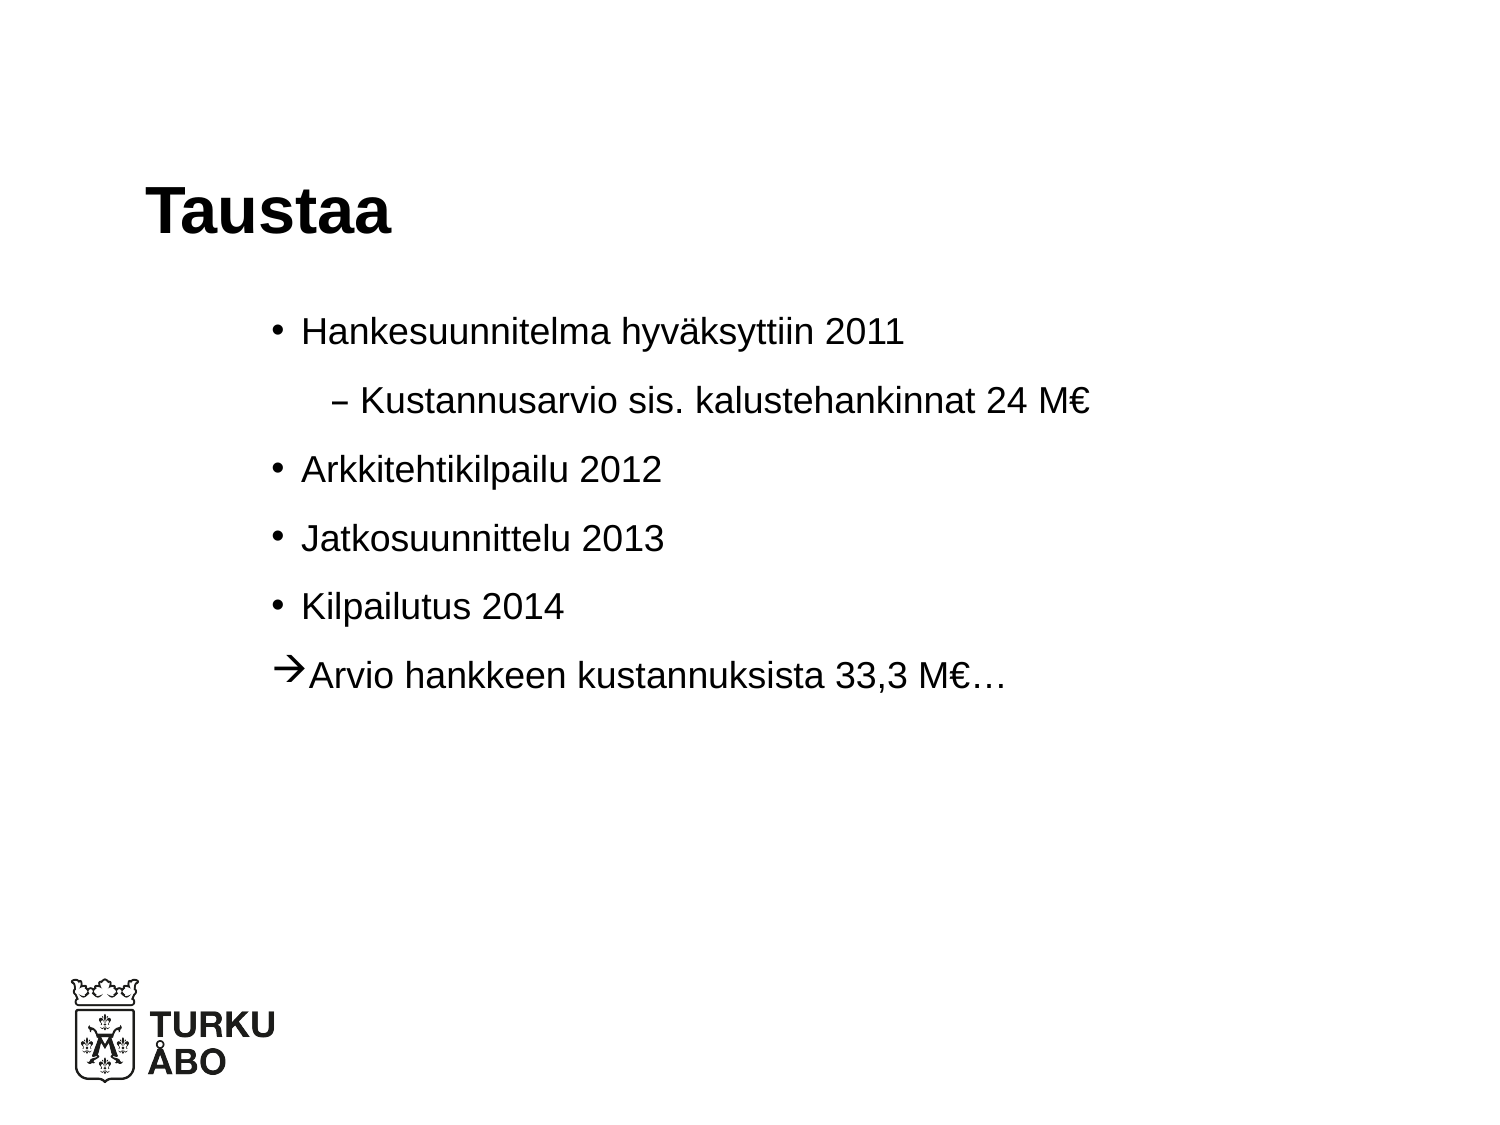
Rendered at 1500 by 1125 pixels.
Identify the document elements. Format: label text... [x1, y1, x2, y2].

title Taustaa [145, 83, 1362, 247]
list Hankesuunnitelma hyväksyttiin 2011 Kustannusarvio sis. kalustehankinnat 24 M€ Arkkitehtikilpailu 2012 Jatkosuunnittelu 2013 Kilpailutus 2014 Arvio hankkeen kustannuksista 33,3 M€… [256, 301, 1362, 967]
picture [70, 977, 275, 1084]
